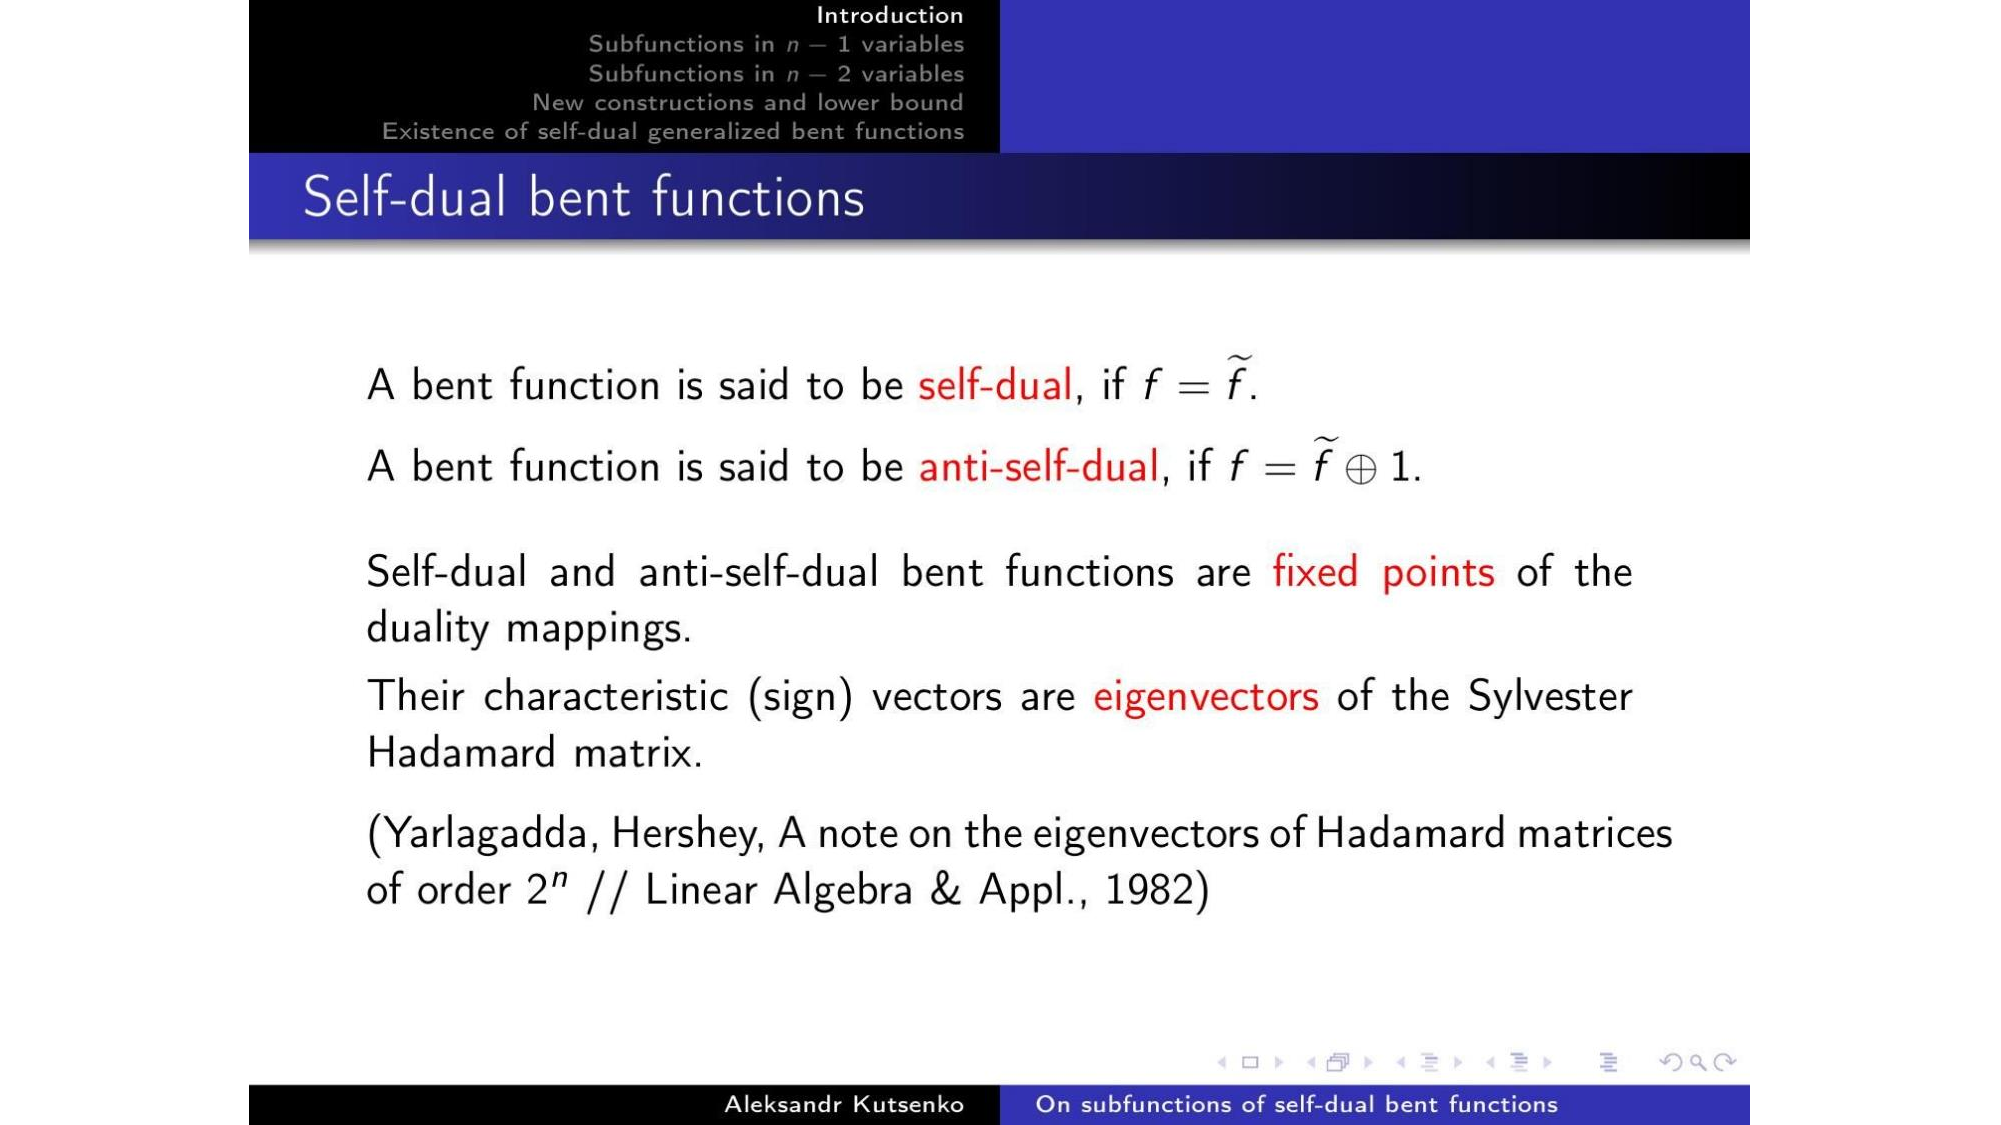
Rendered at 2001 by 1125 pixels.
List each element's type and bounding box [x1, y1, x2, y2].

picture [249, 0, 1750, 1125]
